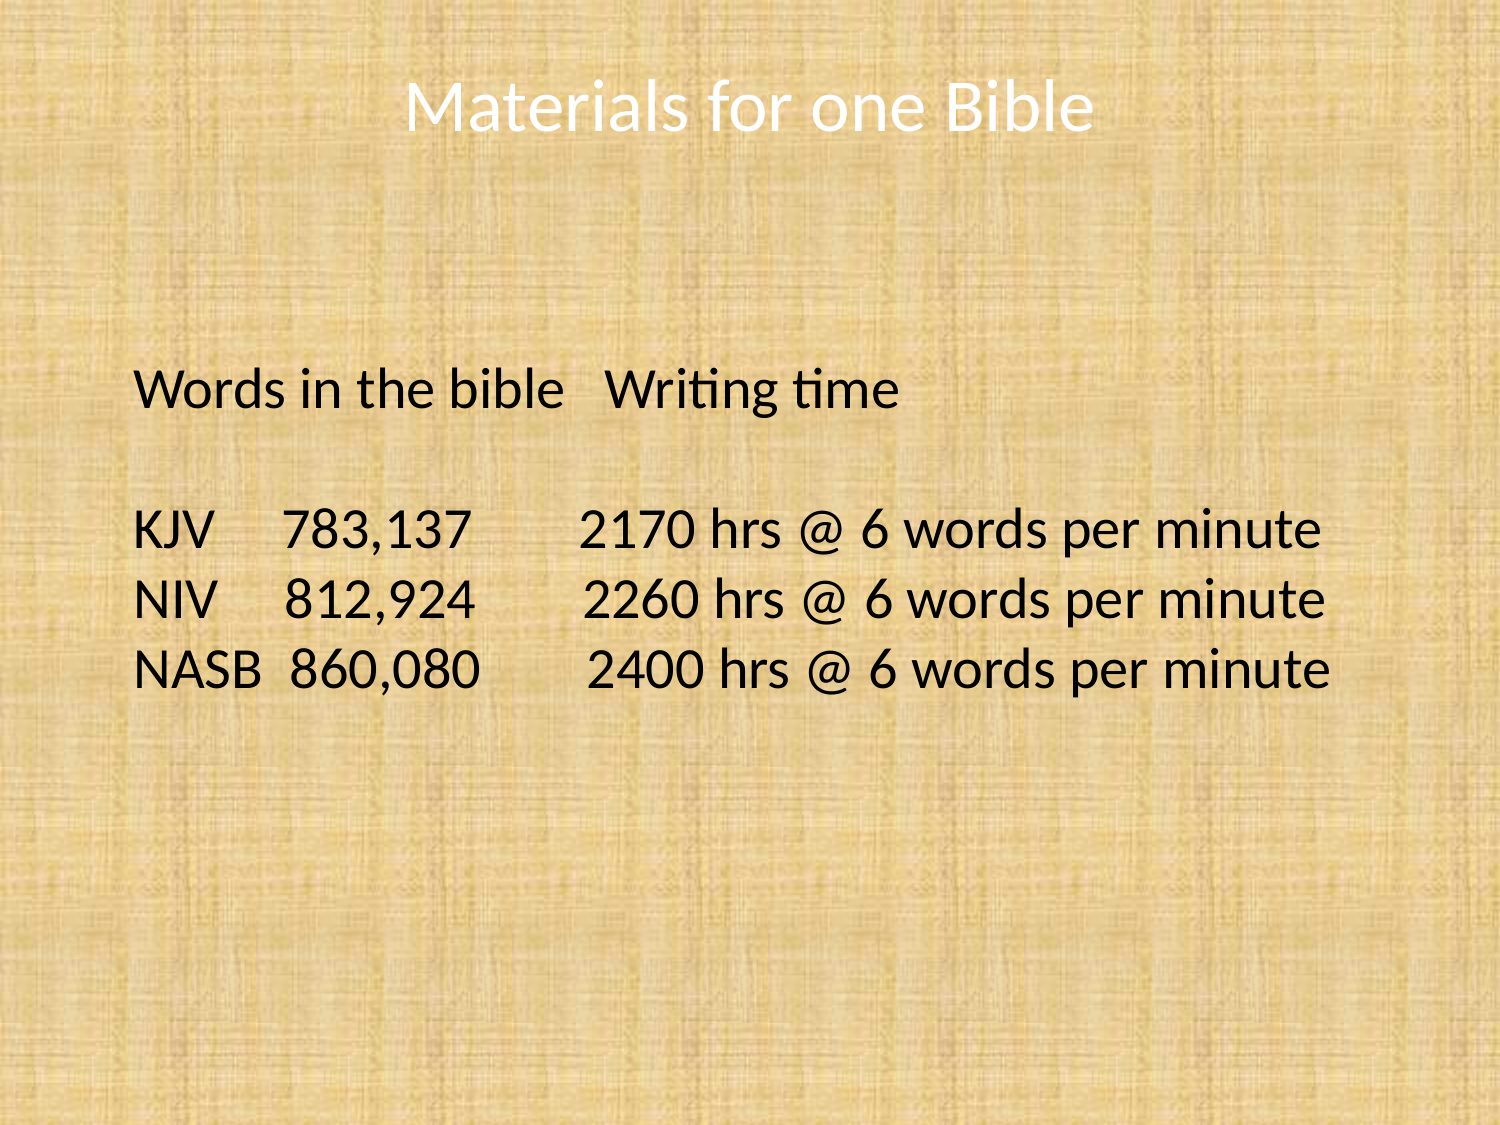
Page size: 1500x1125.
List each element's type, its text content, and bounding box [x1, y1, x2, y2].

title Materials for one Bible [75, 45, 1425, 158]
text_box Words in the bible Writing time KJV 783,137 2170 hrs @ 6 words per minute NIV 812,924 2260 hrs @ 6 words per minute NASB 860,080 2400 hrs @ 6 words per minute [118, 342, 1389, 753]
picture [0, 0, 1500, 1125]
